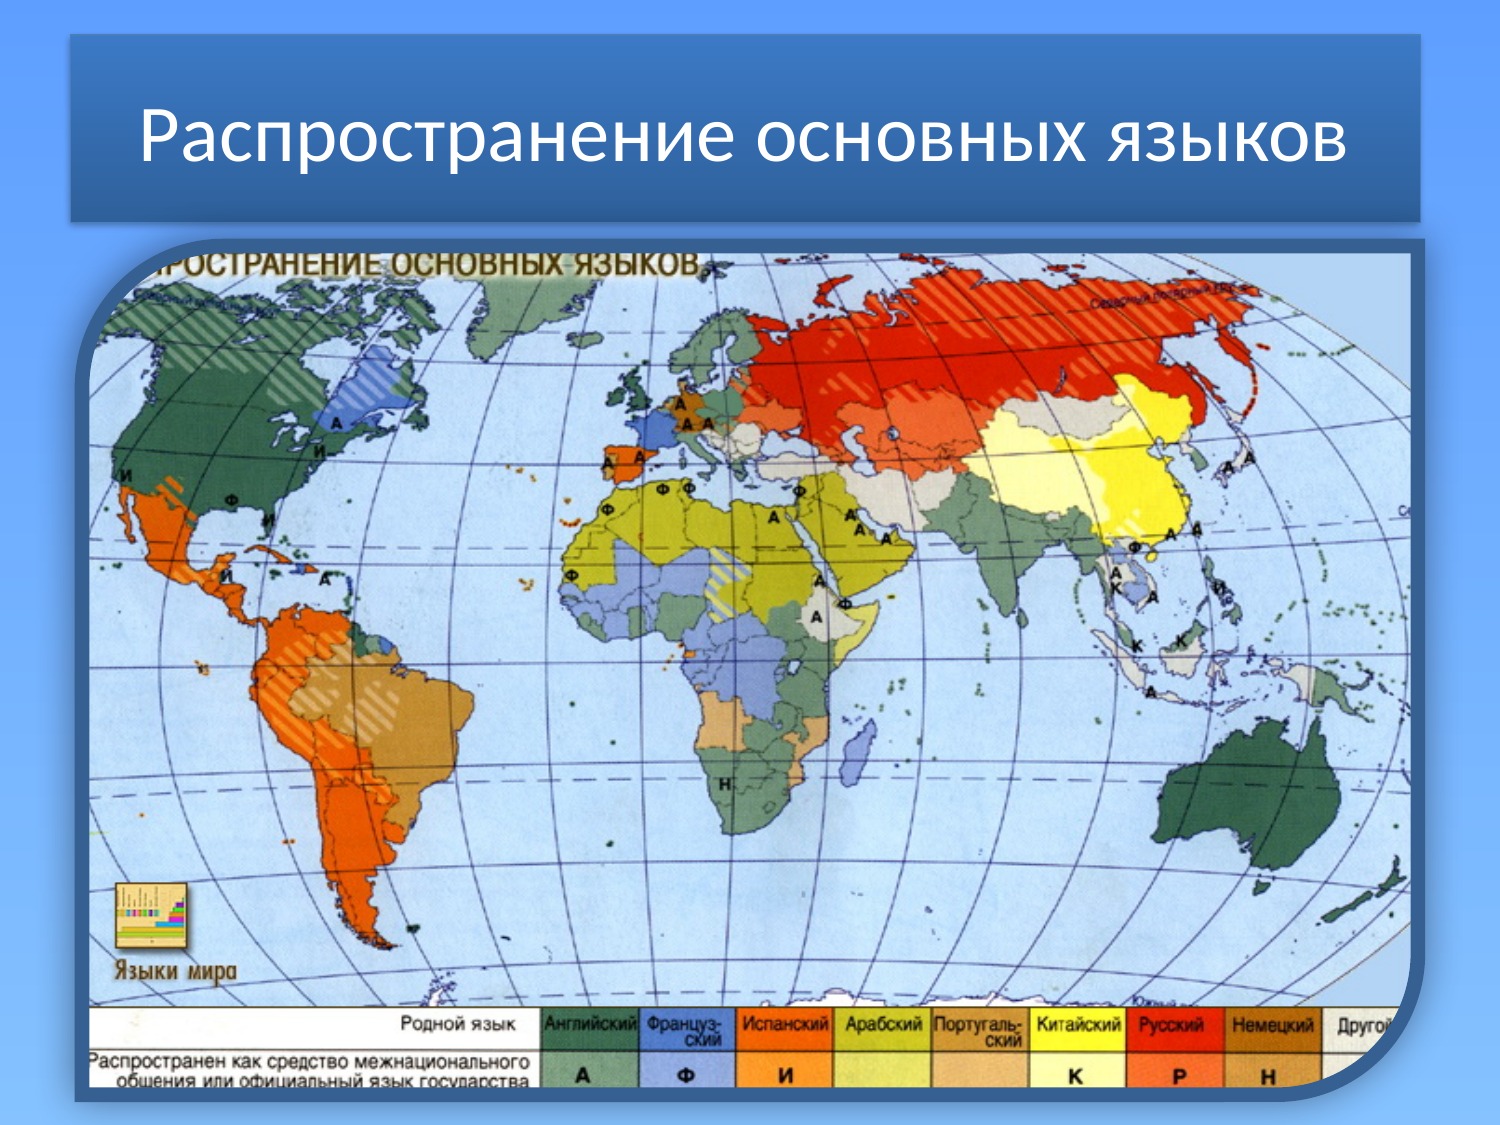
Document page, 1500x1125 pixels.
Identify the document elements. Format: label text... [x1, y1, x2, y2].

title Распространение основных языков [70, 34, 1421, 223]
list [81, 245, 1419, 1095]
